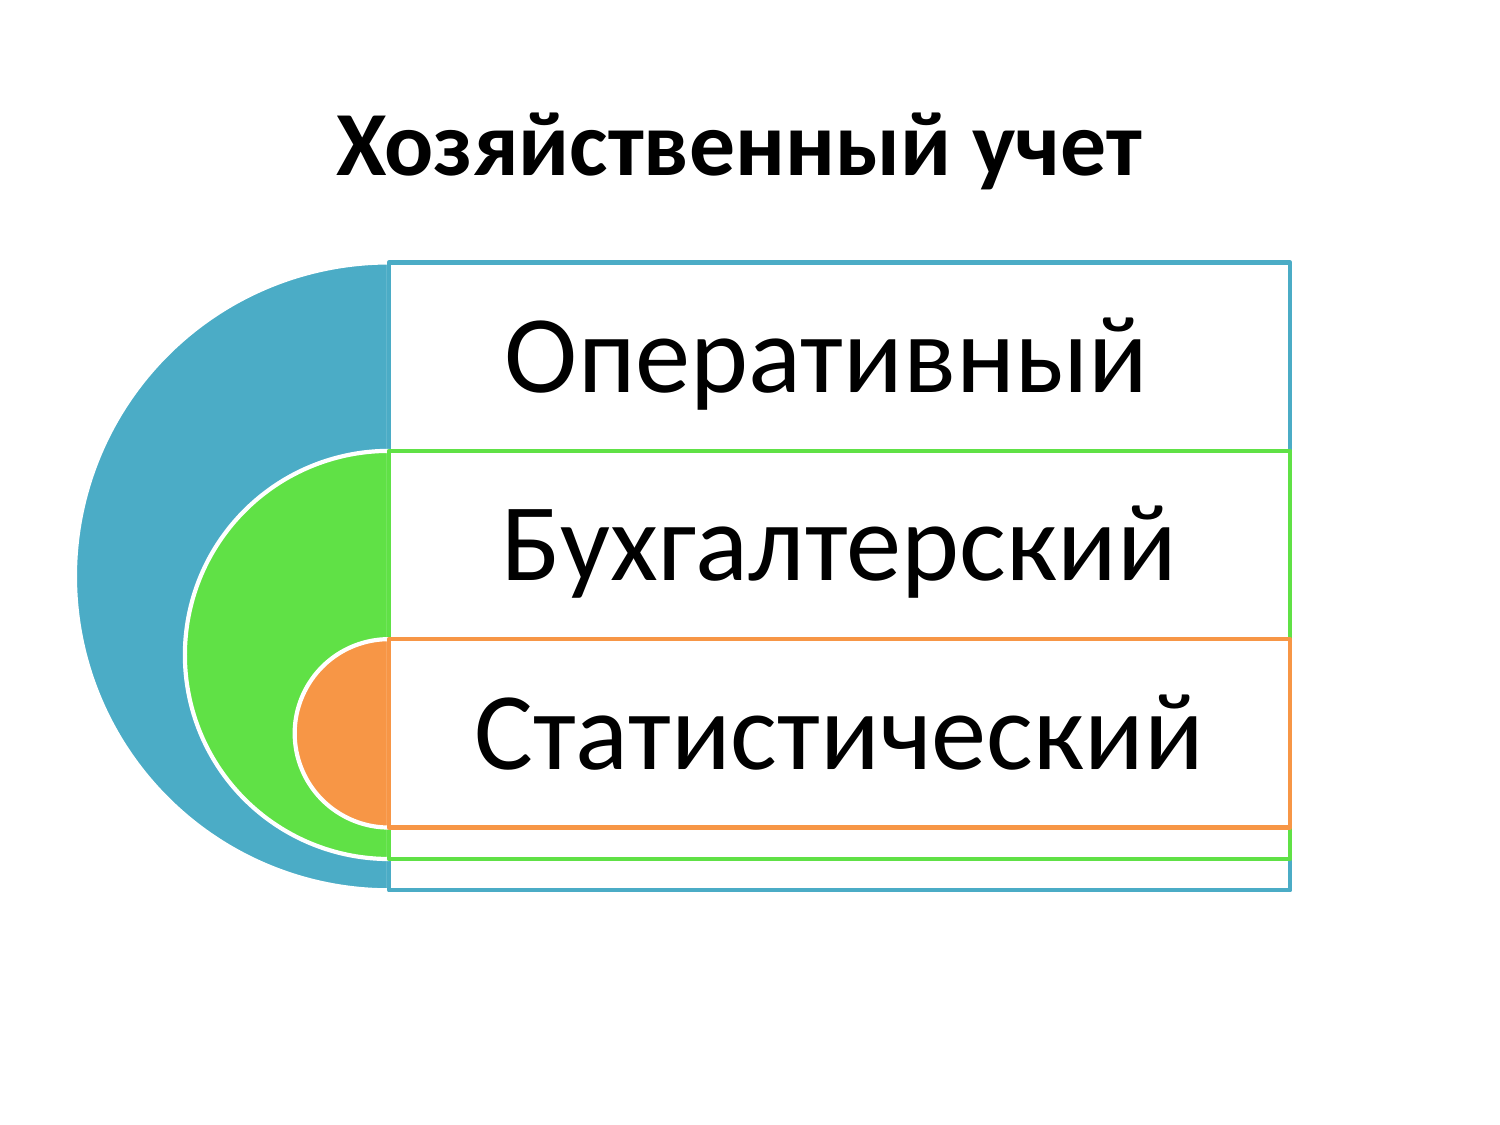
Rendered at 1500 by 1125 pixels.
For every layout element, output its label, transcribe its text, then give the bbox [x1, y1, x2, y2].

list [74, 262, 1291, 891]
title Хозяйственный учет [75, 45, 1425, 233]
